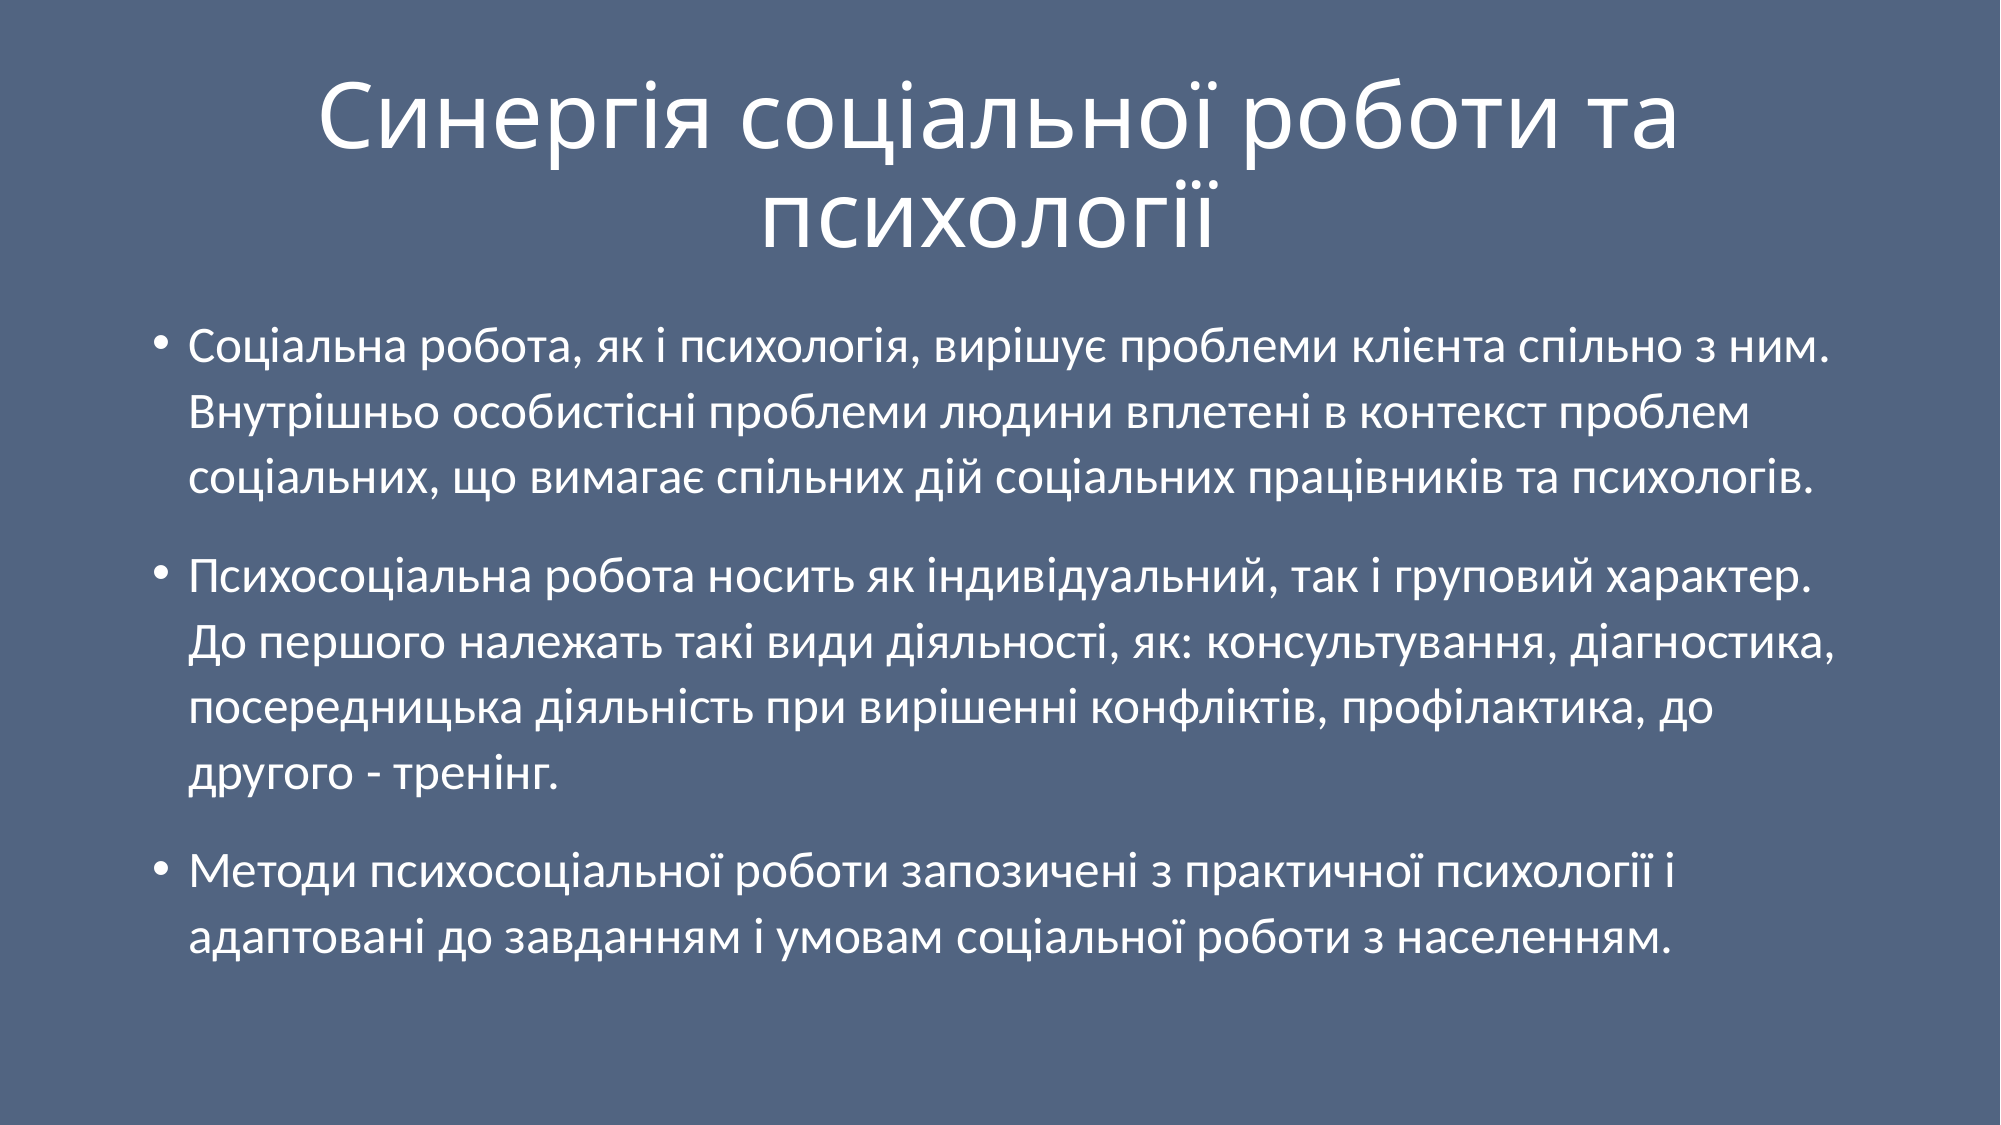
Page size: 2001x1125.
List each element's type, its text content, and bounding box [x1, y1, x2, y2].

list Соціальна робота, як і психологія, вирішує проблеми клієнта спільно з ним. Внутрішньо особистісні проблеми людини вплетені в контекст проблем соціальних, що вимагає спільних дій соціальних працівників та психологів. Психосоціальна робота носить як індивідуальний, так і груповий характер. До першого належать такі види діяльності, як: консультування, діагностика, посередницька діяльність при вирішенні конфліктів, профілактика, до другого - тренінг. Методи психосоціальної роботи запозичені з практичної психології і адаптовані до завданням і умовам соціальної роботи з населенням. [137, 299, 1863, 1014]
title Синергія соціальної роботи та психології [137, 59, 1863, 278]
